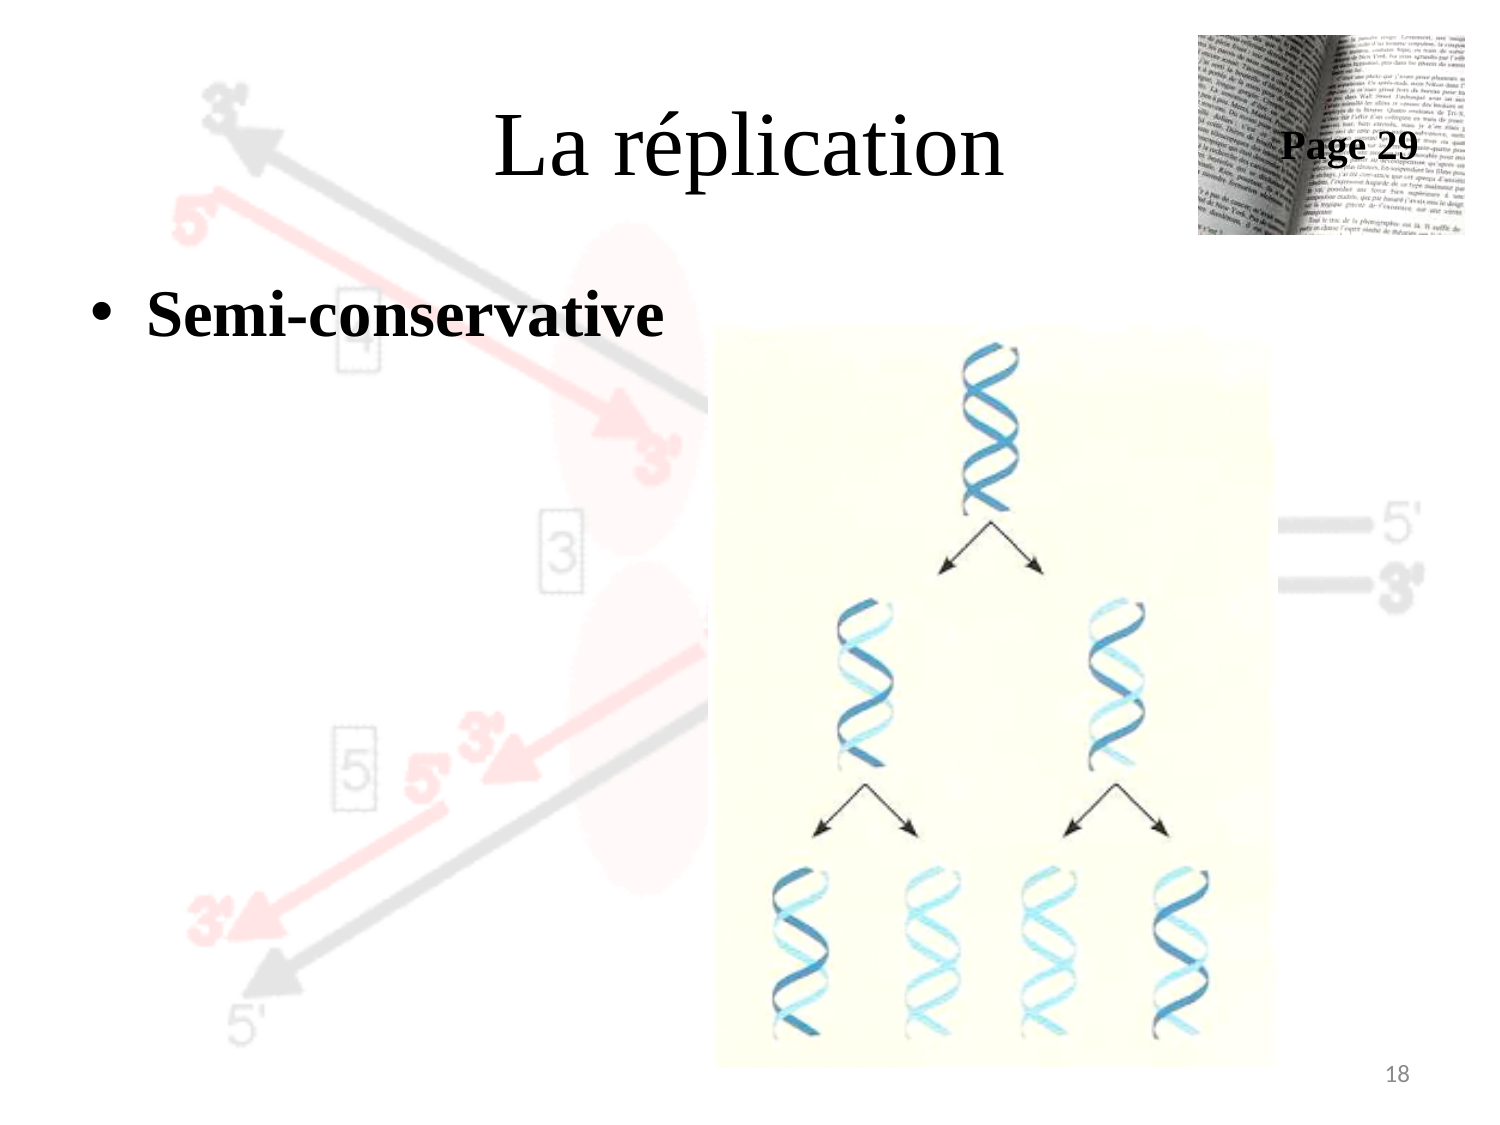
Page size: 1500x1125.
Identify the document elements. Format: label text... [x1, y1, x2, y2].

text_box Page 29 [1470, 110, 1477, 175]
slide_number 18 [1074, 1042, 1425, 1103]
picture [1198, 34, 1466, 235]
picture [708, 276, 1278, 1069]
list Semi-conservative [75, 262, 1425, 375]
title La réplication [75, 45, 1193, 233]
